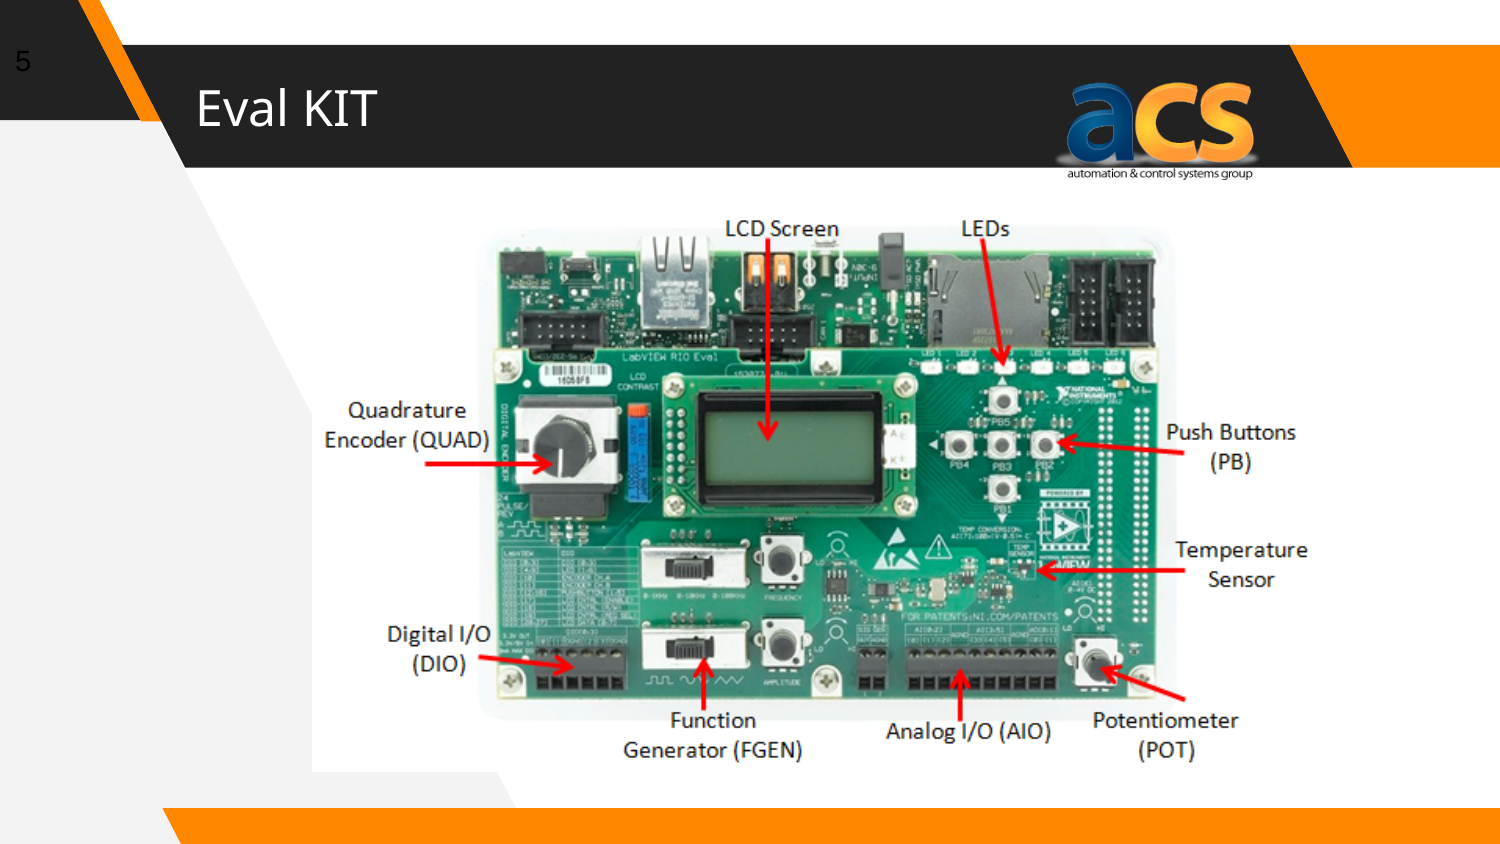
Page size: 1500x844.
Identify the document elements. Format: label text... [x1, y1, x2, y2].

picture [312, 205, 1318, 772]
picture [1052, 56, 1466, 186]
slide_number 5 [0, 0, 98, 121]
title Eval KIT [180, 44, 1424, 168]
